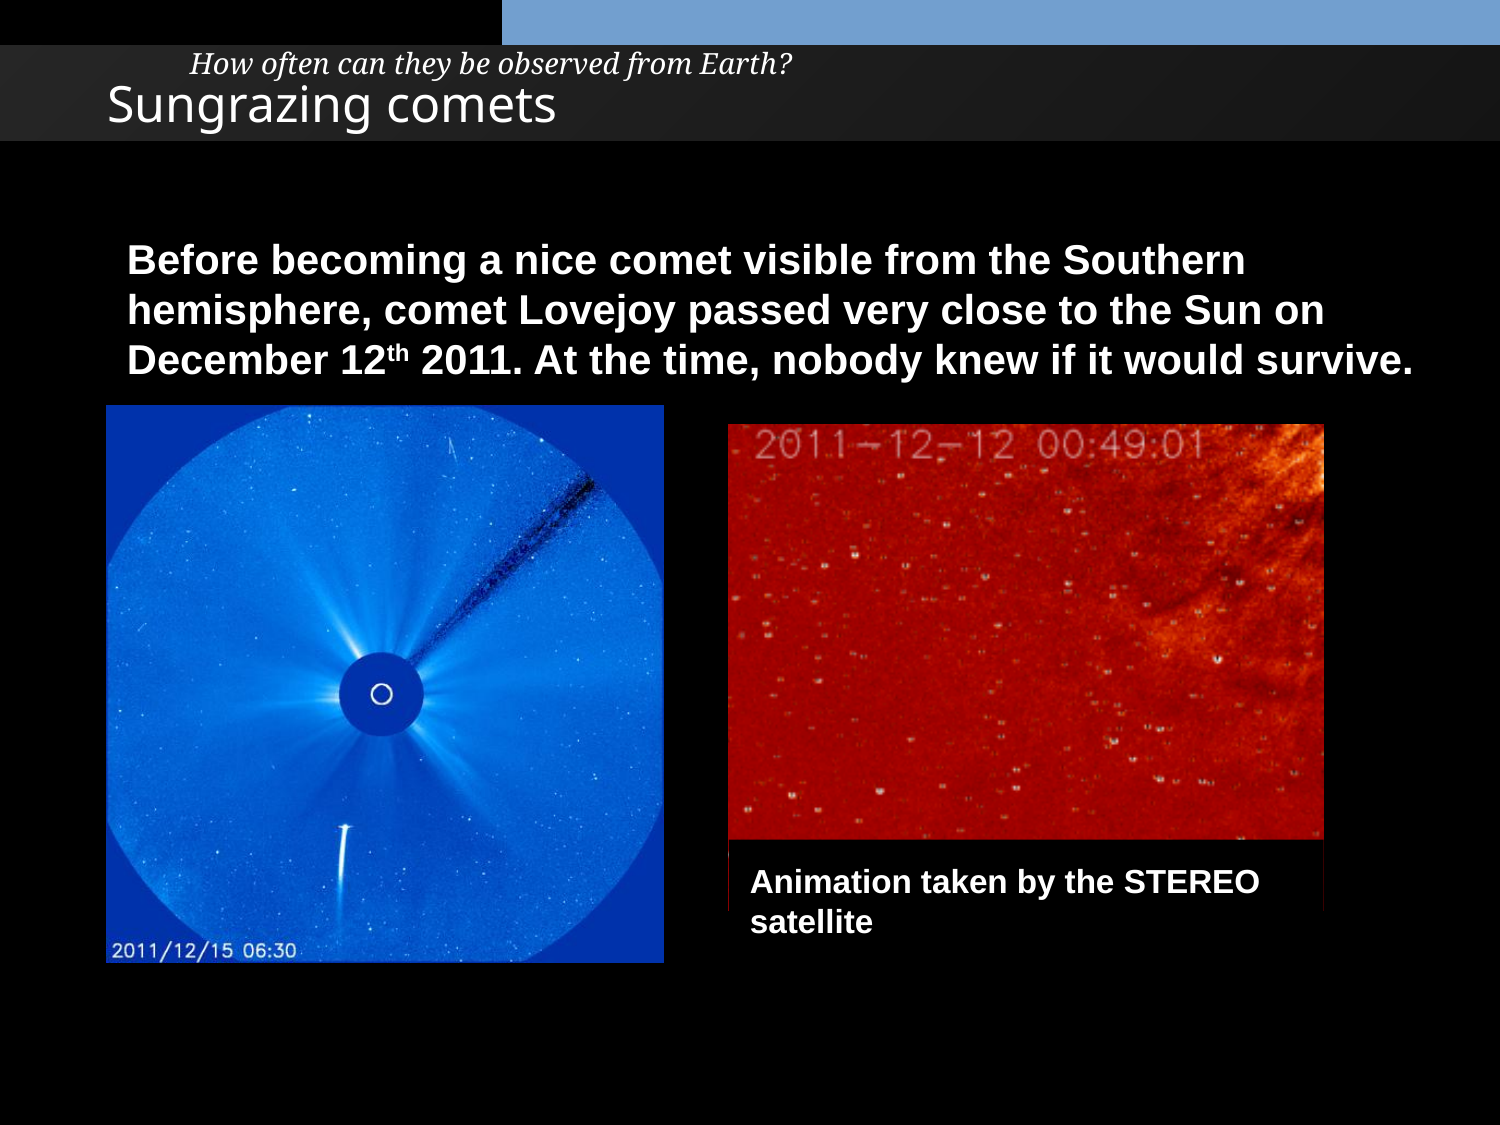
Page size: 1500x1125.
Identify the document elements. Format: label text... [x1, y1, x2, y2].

picture [105, 404, 664, 963]
title Sungrazing comets [0, 45, 1500, 141]
text_box Animation taken by the STEREO satellite [728, 918, 1324, 962]
picture [728, 424, 1324, 912]
subtitle How often can they be observed from Earth? [106, 35, 1392, 83]
text_box Before becoming a nice comet visible from the Southern hemisphere, comet Lovejoy passed very close to the Sun on December 12th 2011. At the time, nobody knew if it would survive. [106, 211, 1472, 404]
